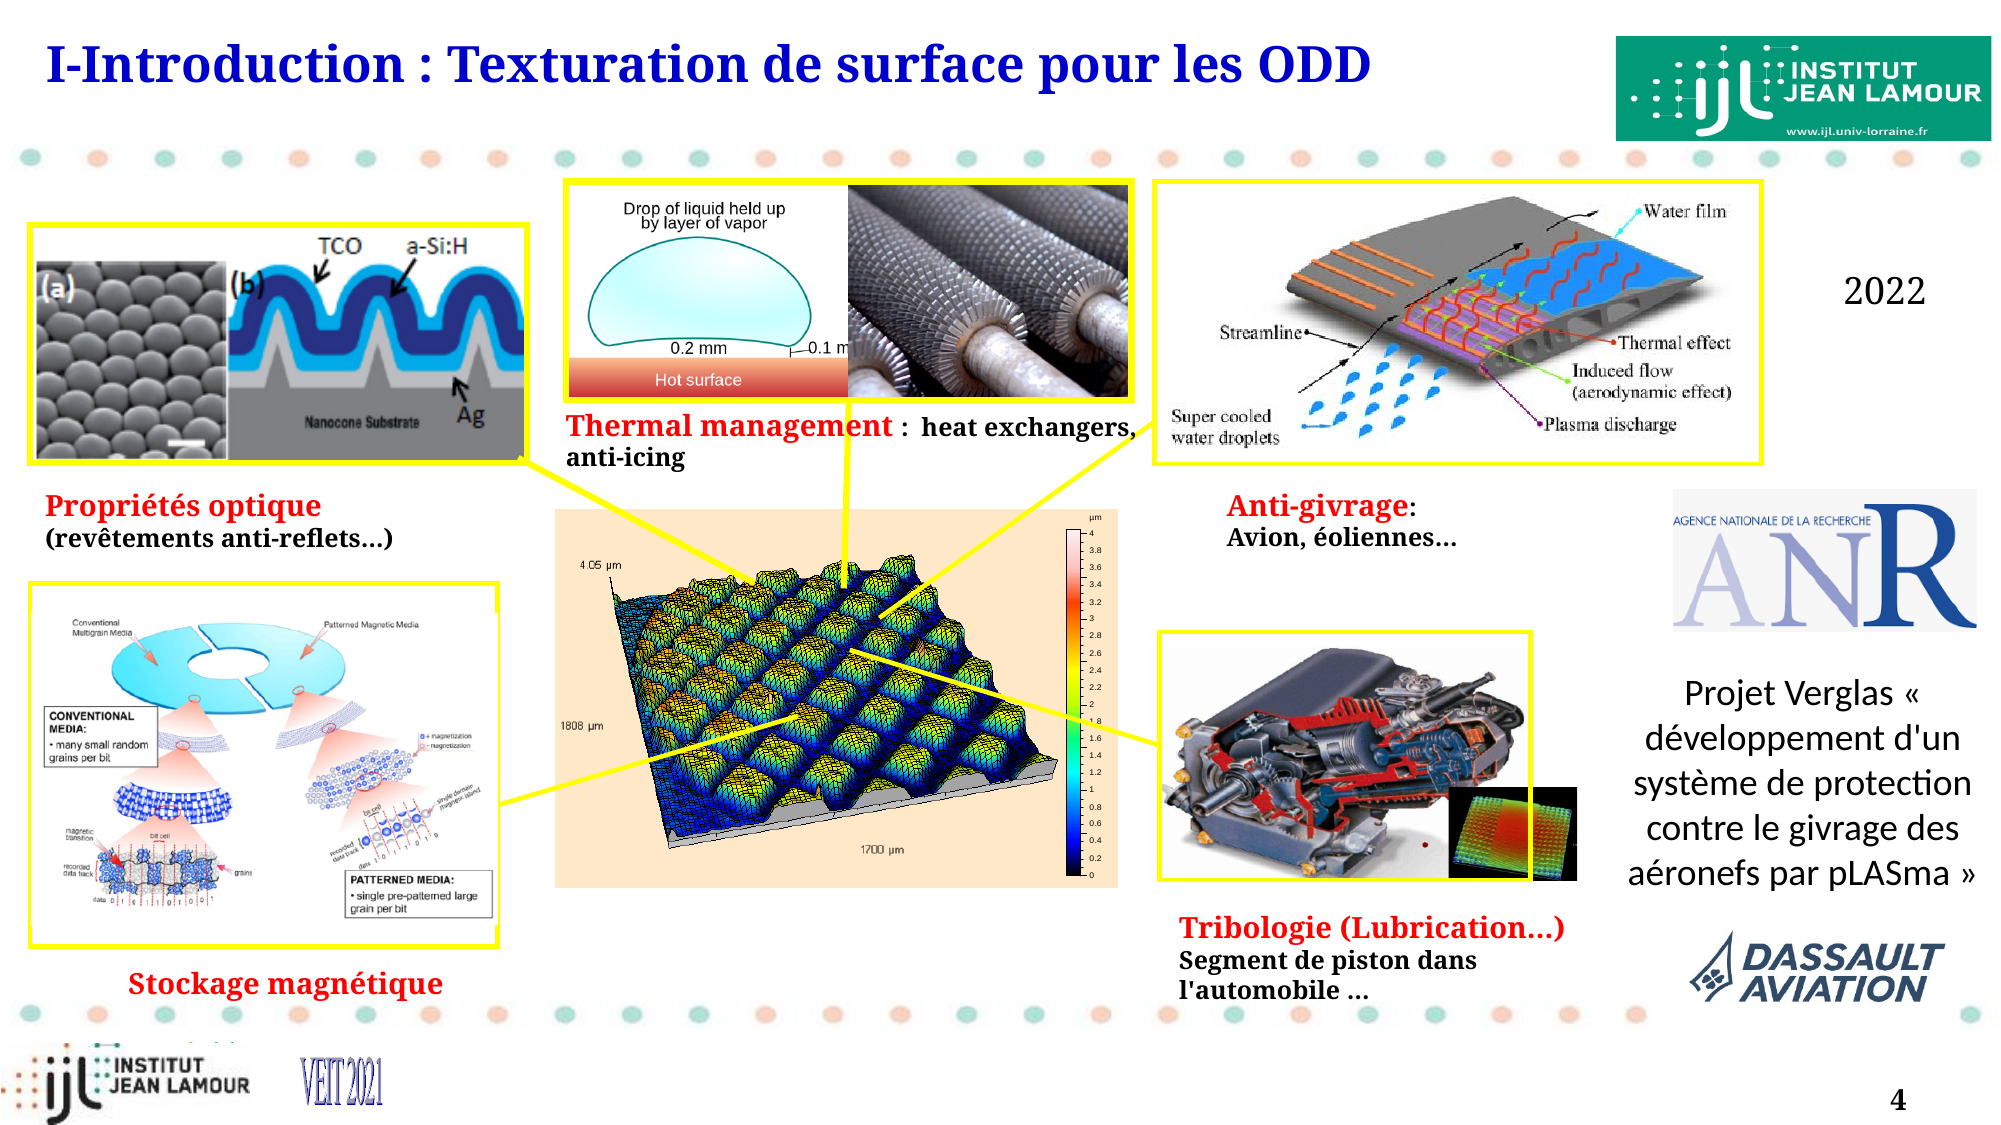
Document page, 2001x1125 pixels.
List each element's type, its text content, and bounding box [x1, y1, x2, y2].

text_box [849, 181, 1762, 882]
text_box Projet Verglas « développement d'un système de protection contre le givrage des aéronefs par pLASma » [1606, 660, 2000, 901]
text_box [29, 583, 798, 1005]
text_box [30, 224, 755, 584]
text_box Tribologie (Lubrication…) Segment de piston dans l'automobile … [1164, 891, 1650, 1012]
picture [1170, 192, 1732, 456]
picture [297, 1053, 386, 1111]
text_box 2022 [1803, 259, 1967, 320]
picture [0, 900, 2000, 1125]
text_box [551, 180, 1163, 589]
picture [1673, 489, 1981, 632]
picture [798, 589, 1118, 888]
text_box I-Introduction : Texturation de surface pour les ODD [31, 25, 1615, 118]
picture [0, 36, 2000, 187]
